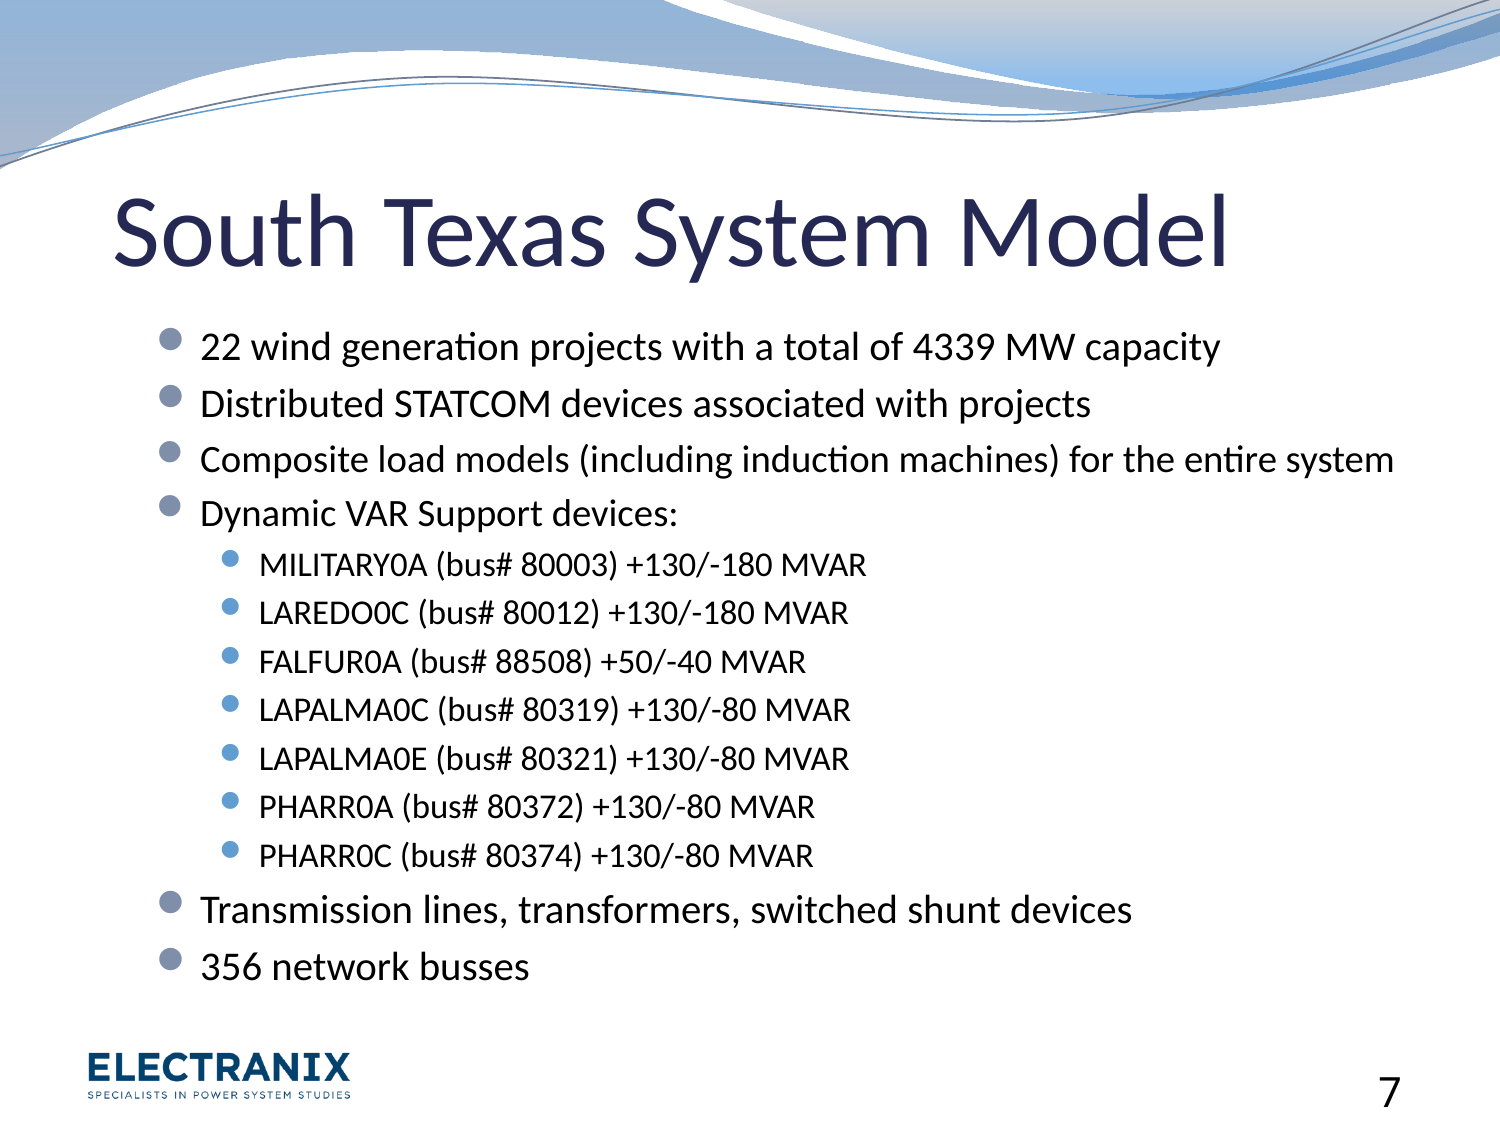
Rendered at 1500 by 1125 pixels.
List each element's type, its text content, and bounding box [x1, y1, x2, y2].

picture [75, 1039, 363, 1113]
title South Texas System Model [112, 149, 1452, 288]
list 22 wind generation projects with a total of 4339 MW capacity Distributed STATCOM devices associated with projects Composite load models (including induction machines) for the entire system Dynamic VAR Support devices: MILITARY0A (bus# 80003) +130/-180 MVAR LAREDO0C (bus# 80012) +130/-180 MVAR FALFUR0A (bus# 88508) +50/-40 MVAR LAPALMA0C (bus# 80319) +130/-80 MVAR LAPALMA0E (bus# 80321) +130/-80 MVAR PHARR0A (bus# 80372) +130/-80 MVAR PHARR0C (bus# 80374) +130/-80 MVAR Transmission lines, transformers, switched shunt devices 356 network busses [141, 312, 1484, 1000]
text_box 7 [1363, 1058, 1481, 1097]
